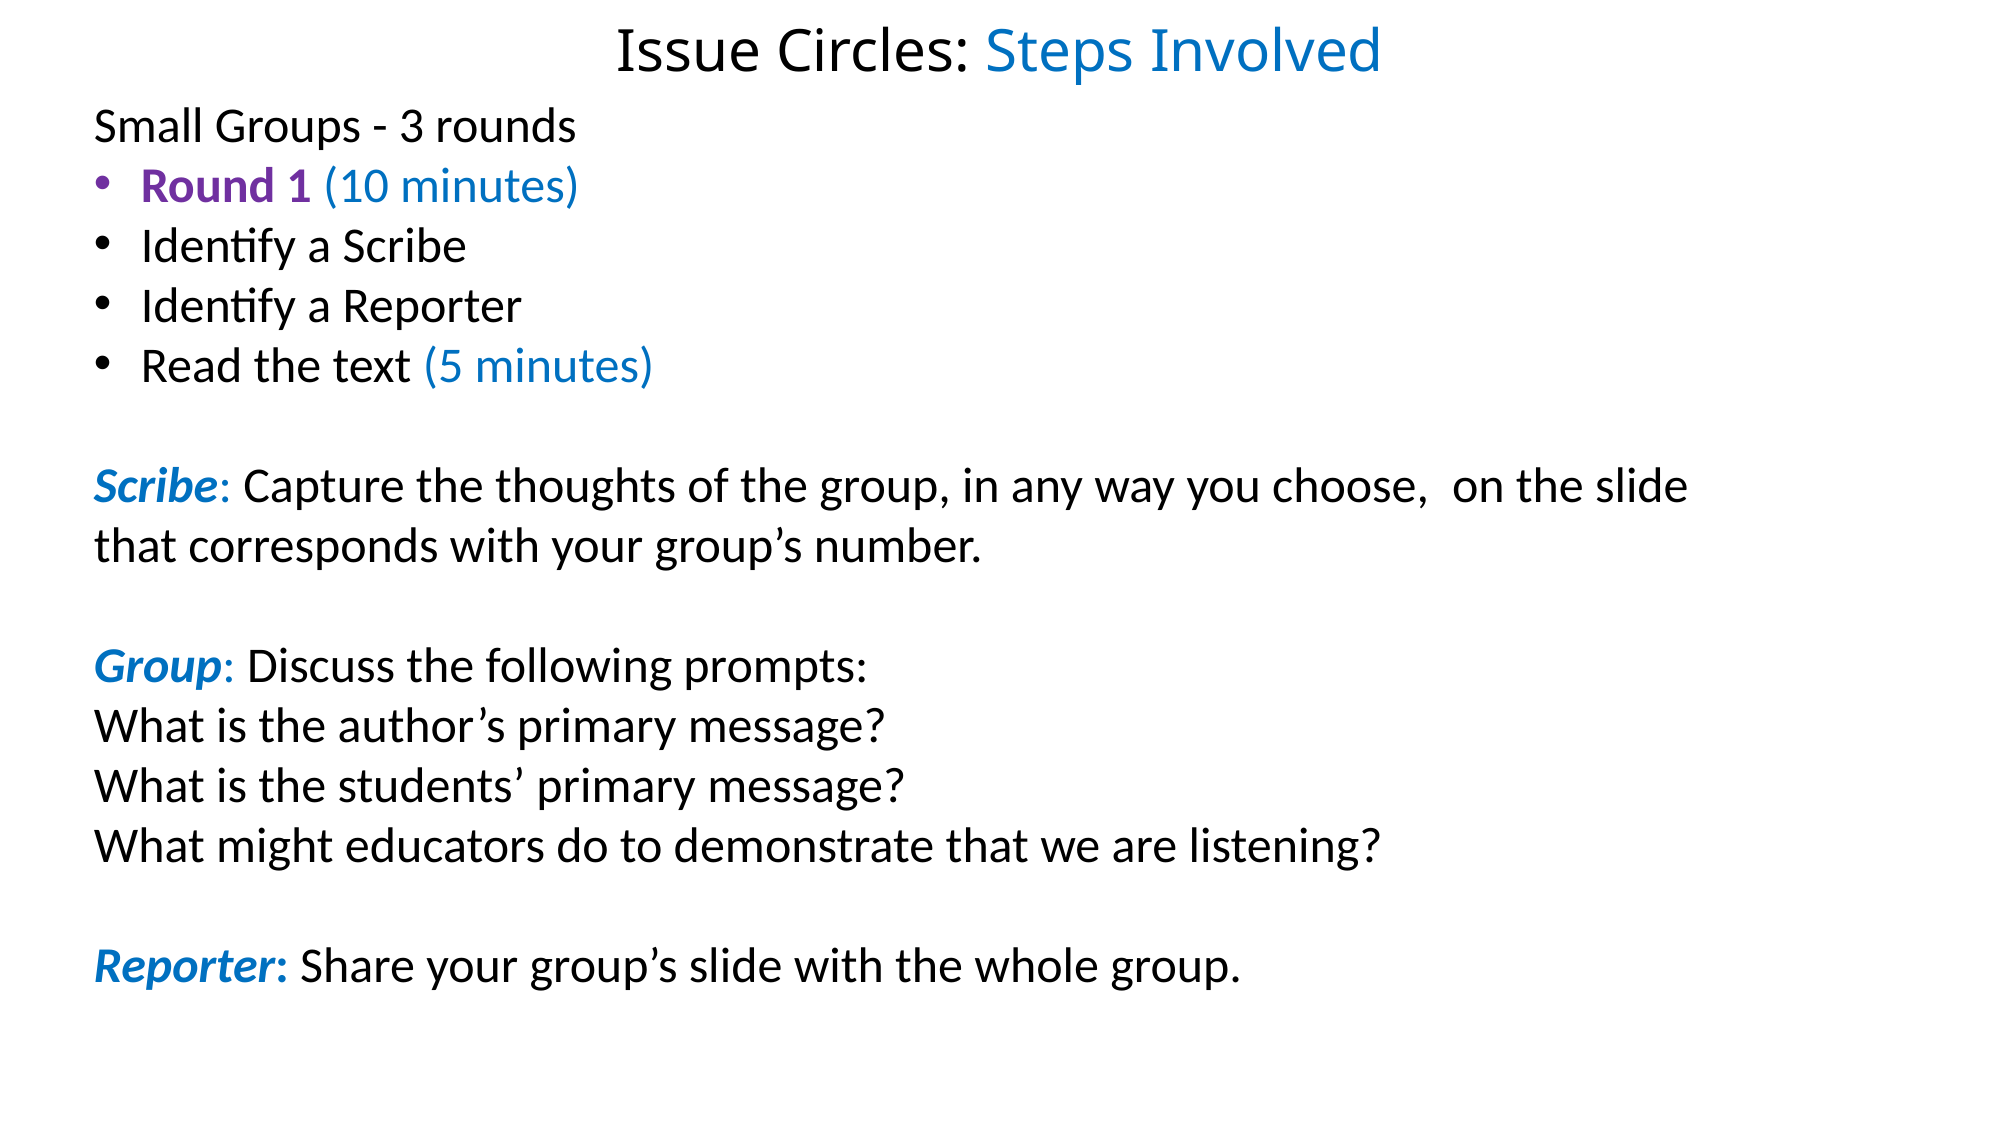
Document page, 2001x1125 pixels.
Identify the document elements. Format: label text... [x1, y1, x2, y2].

text_box Small Groups - 3 rounds Round 1 (10 minutes) Identify a Scribe Identify a Reporter Read the text (5 minutes) Scribe: Capture the thoughts of the group, in any way you choose, on the slide that corresponds with your group’s number. Group: Discuss the following prompts: What is the author’s primary message? What is the students’ primary message? What might educators do to demonstrate that we are listening? Reporter: Share your group’s slide with the whole group. [79, 85, 1721, 1105]
title Issue Circles: Steps Involved [281, 0, 1719, 85]
